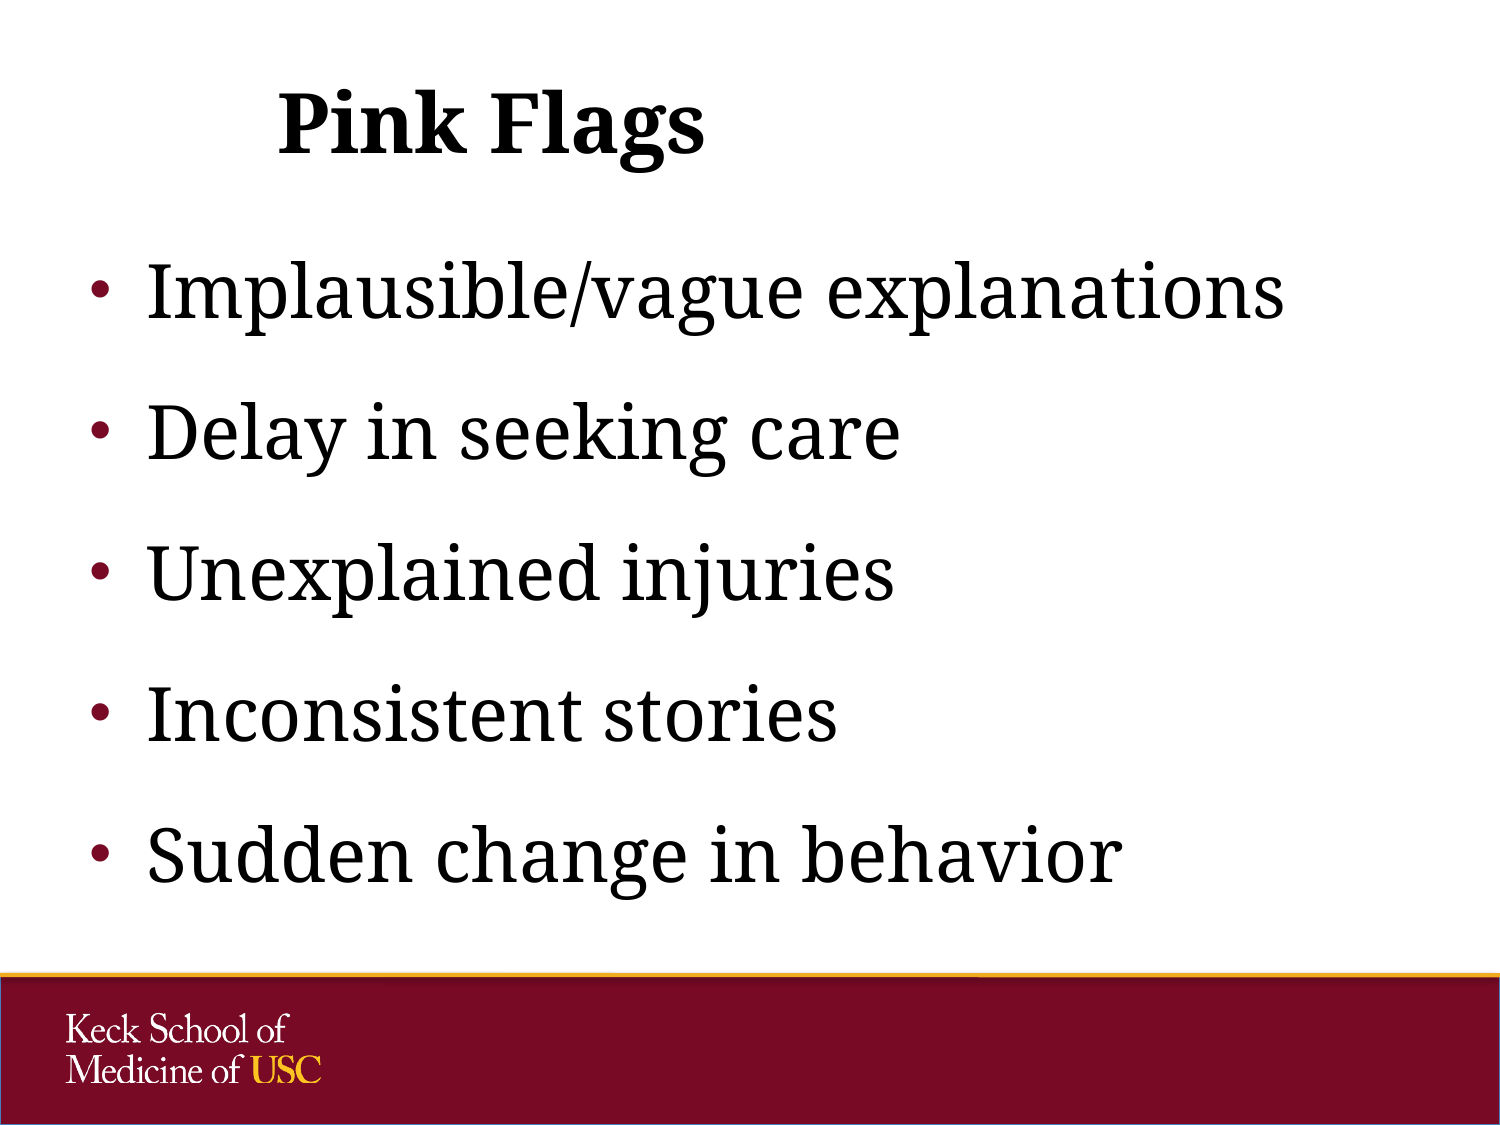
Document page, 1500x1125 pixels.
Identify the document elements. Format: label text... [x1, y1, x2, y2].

list Implausible/vague explanations Delay in seeking care Unexplained injuries Inconsistent stories Sudden change in behavior [75, 200, 1425, 963]
title Pink Flags [262, 38, 1300, 202]
